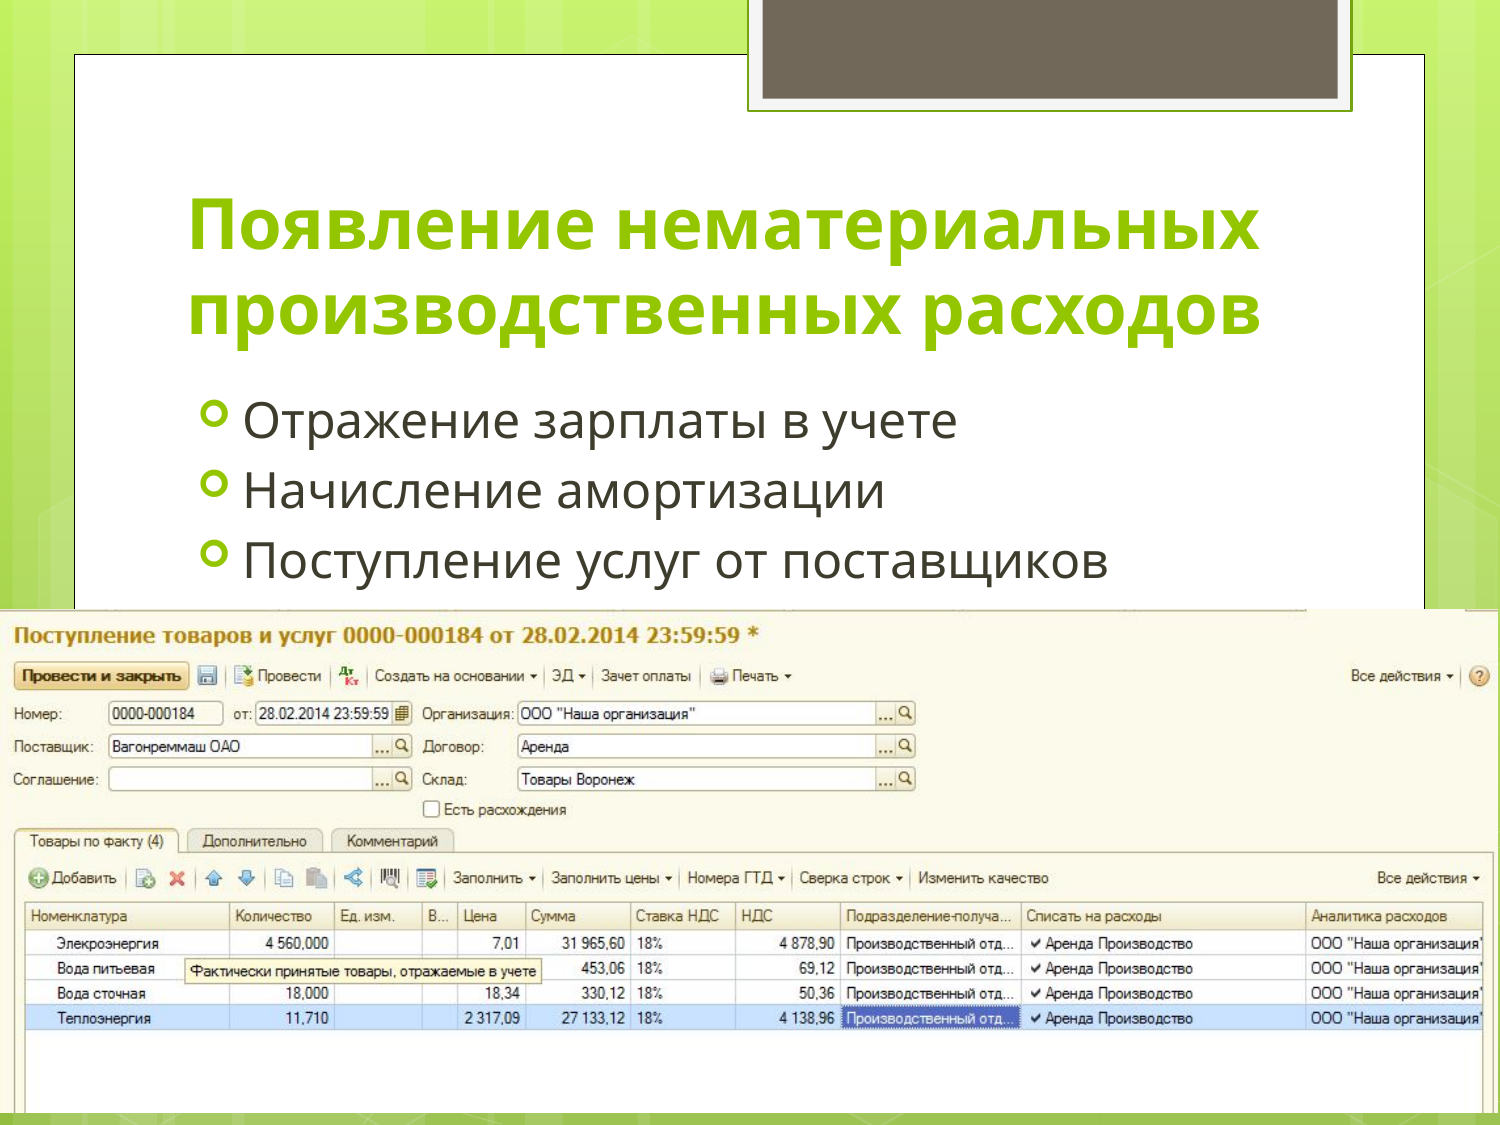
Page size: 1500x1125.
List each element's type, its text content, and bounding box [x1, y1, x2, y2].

title Появление нематериальных производственных расходов [171, 168, 1324, 357]
list Отражение зарплаты в учете Начисление амортизации Поступление услуг от поставщиков [171, 381, 1283, 607]
picture [0, 609, 1498, 1113]
